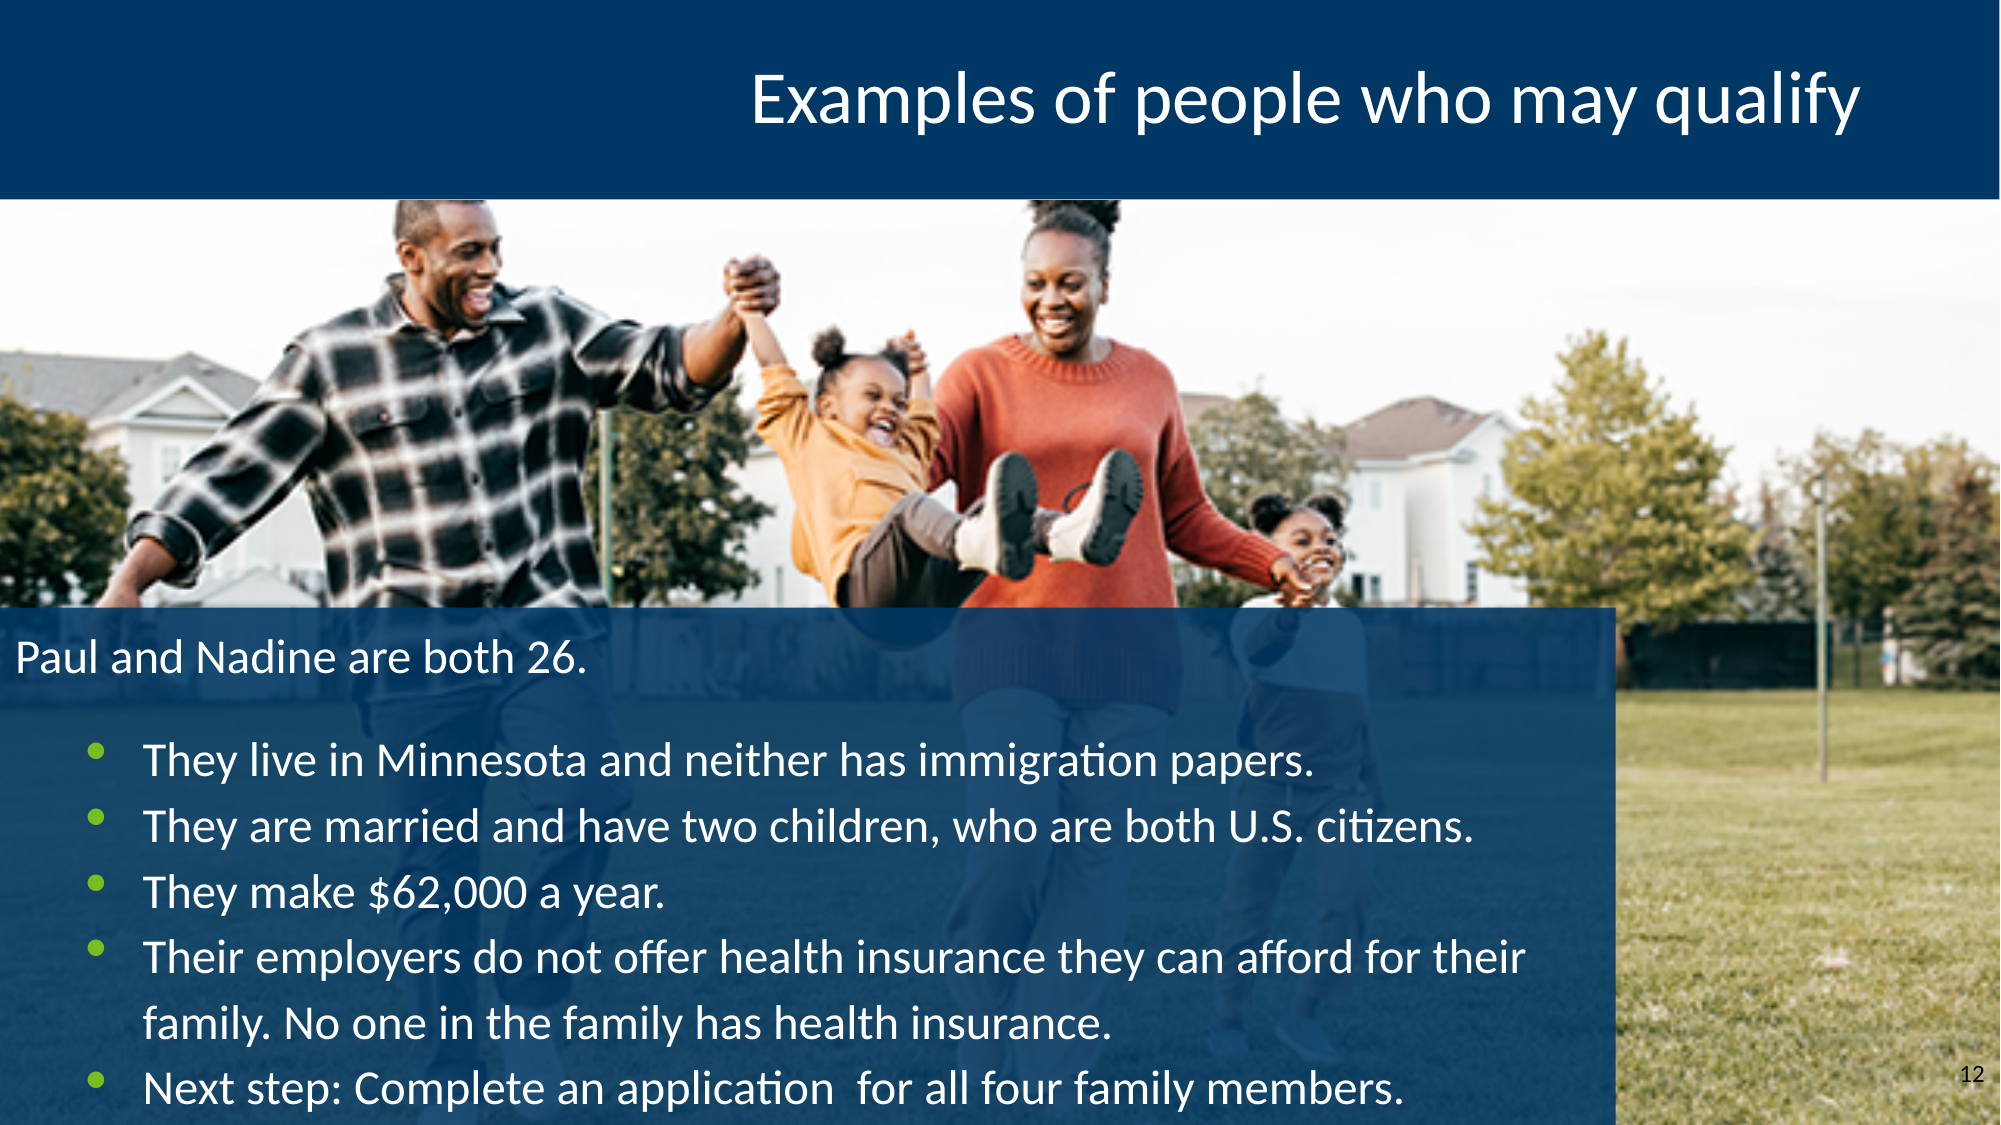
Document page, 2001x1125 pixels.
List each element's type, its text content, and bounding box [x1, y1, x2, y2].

title Examples of people who may qualify [137, 0, 1863, 199]
picture [0, 199, 2000, 1125]
